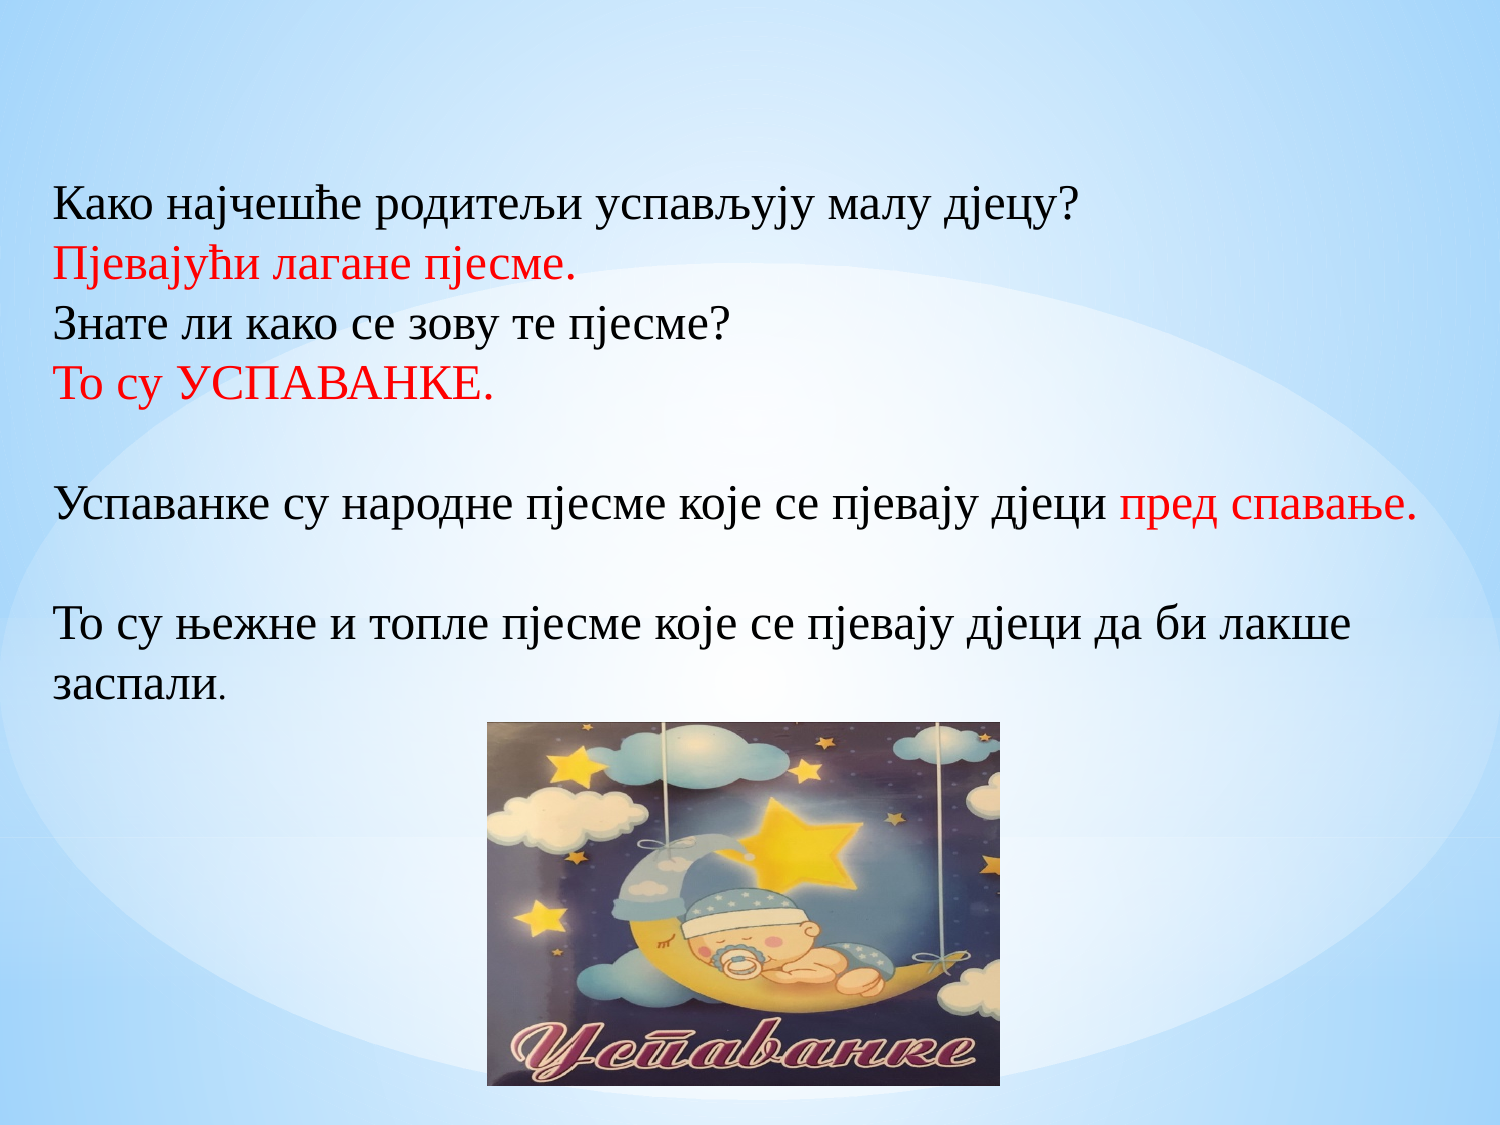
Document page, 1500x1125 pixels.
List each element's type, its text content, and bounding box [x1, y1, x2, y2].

picture [487, 722, 1001, 1086]
text_box Како најчешће родитељи успављују малу дјецу? Пјевајући лагане пјесме. Знате ли како се зову те пјесме? То су УСПАВАНКЕ. Успаванке су народне пјесме које се пјевају дјеци пред спавање. То су њежне и топле пјесме које се пјевају дјеци да би лакше заспали. [37, 162, 1463, 718]
